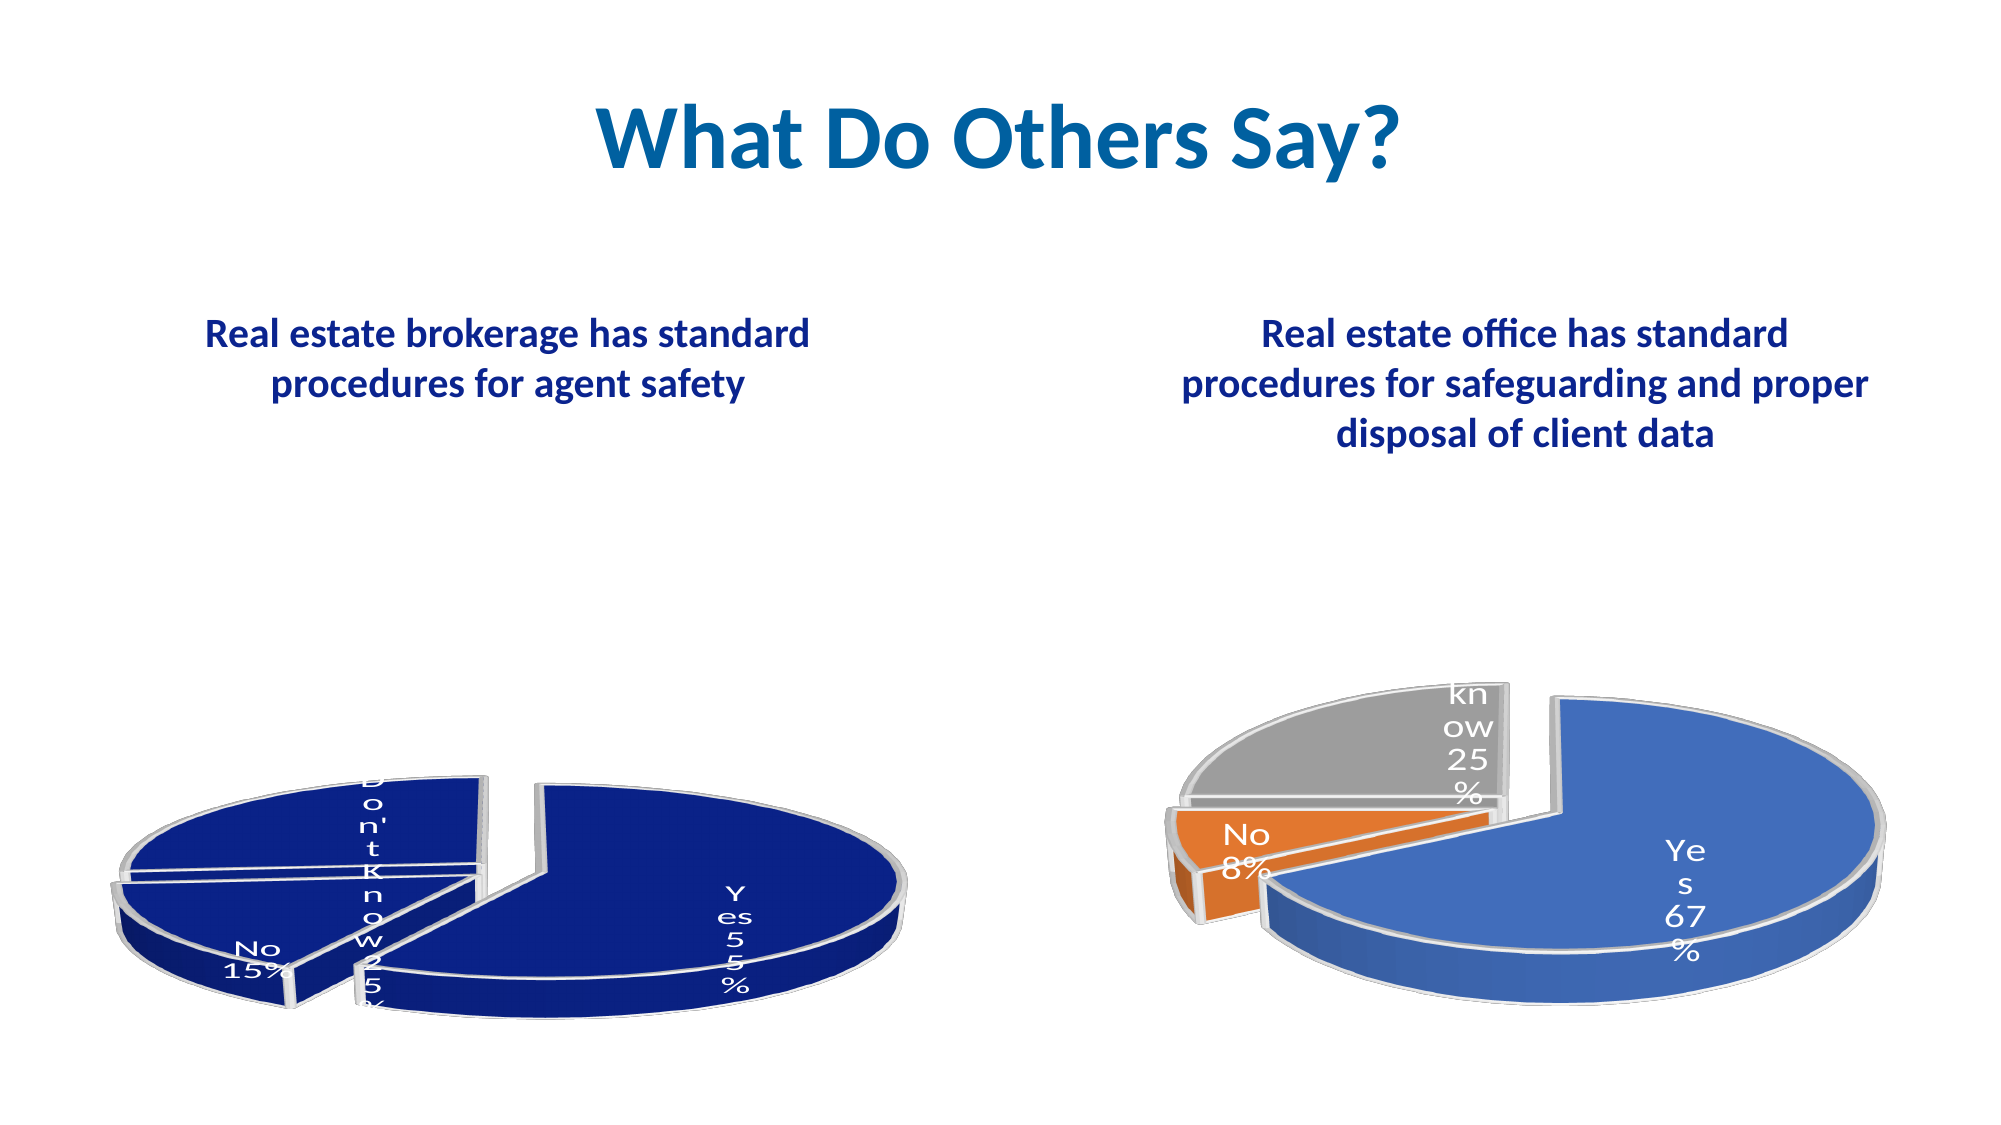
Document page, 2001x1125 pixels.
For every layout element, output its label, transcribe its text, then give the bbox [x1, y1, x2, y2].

list Real estate brokerage has standard procedures for agent safety [134, 297, 881, 551]
chart [68, 551, 947, 1048]
title What Do Others Say? [137, 0, 1863, 278]
chart [1086, 513, 1931, 1064]
list Real estate office has standard procedures for safeguarding and proper disposal of client data [1151, 297, 1899, 513]
